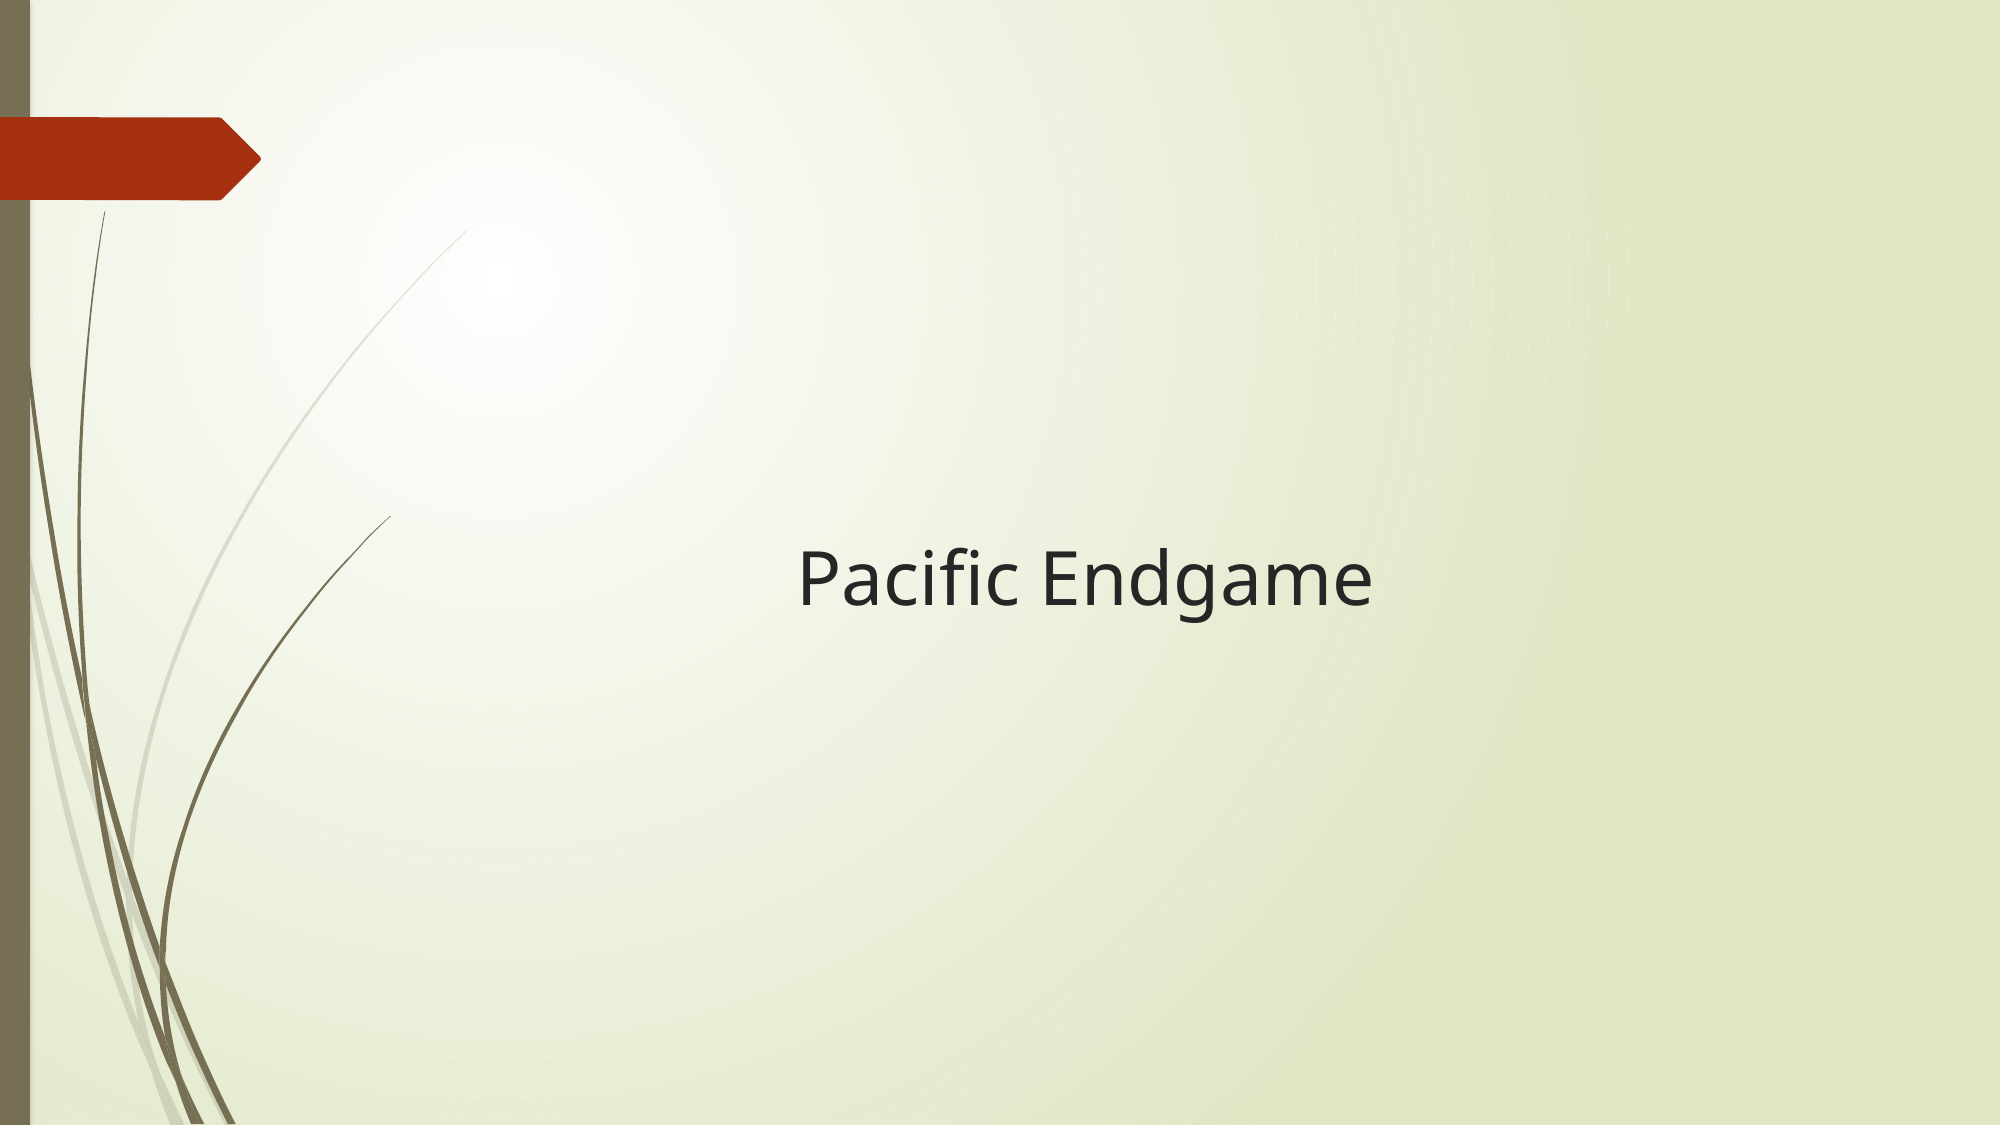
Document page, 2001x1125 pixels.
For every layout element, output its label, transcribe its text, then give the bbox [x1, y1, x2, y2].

title Pacific Endgame [364, 522, 1827, 733]
